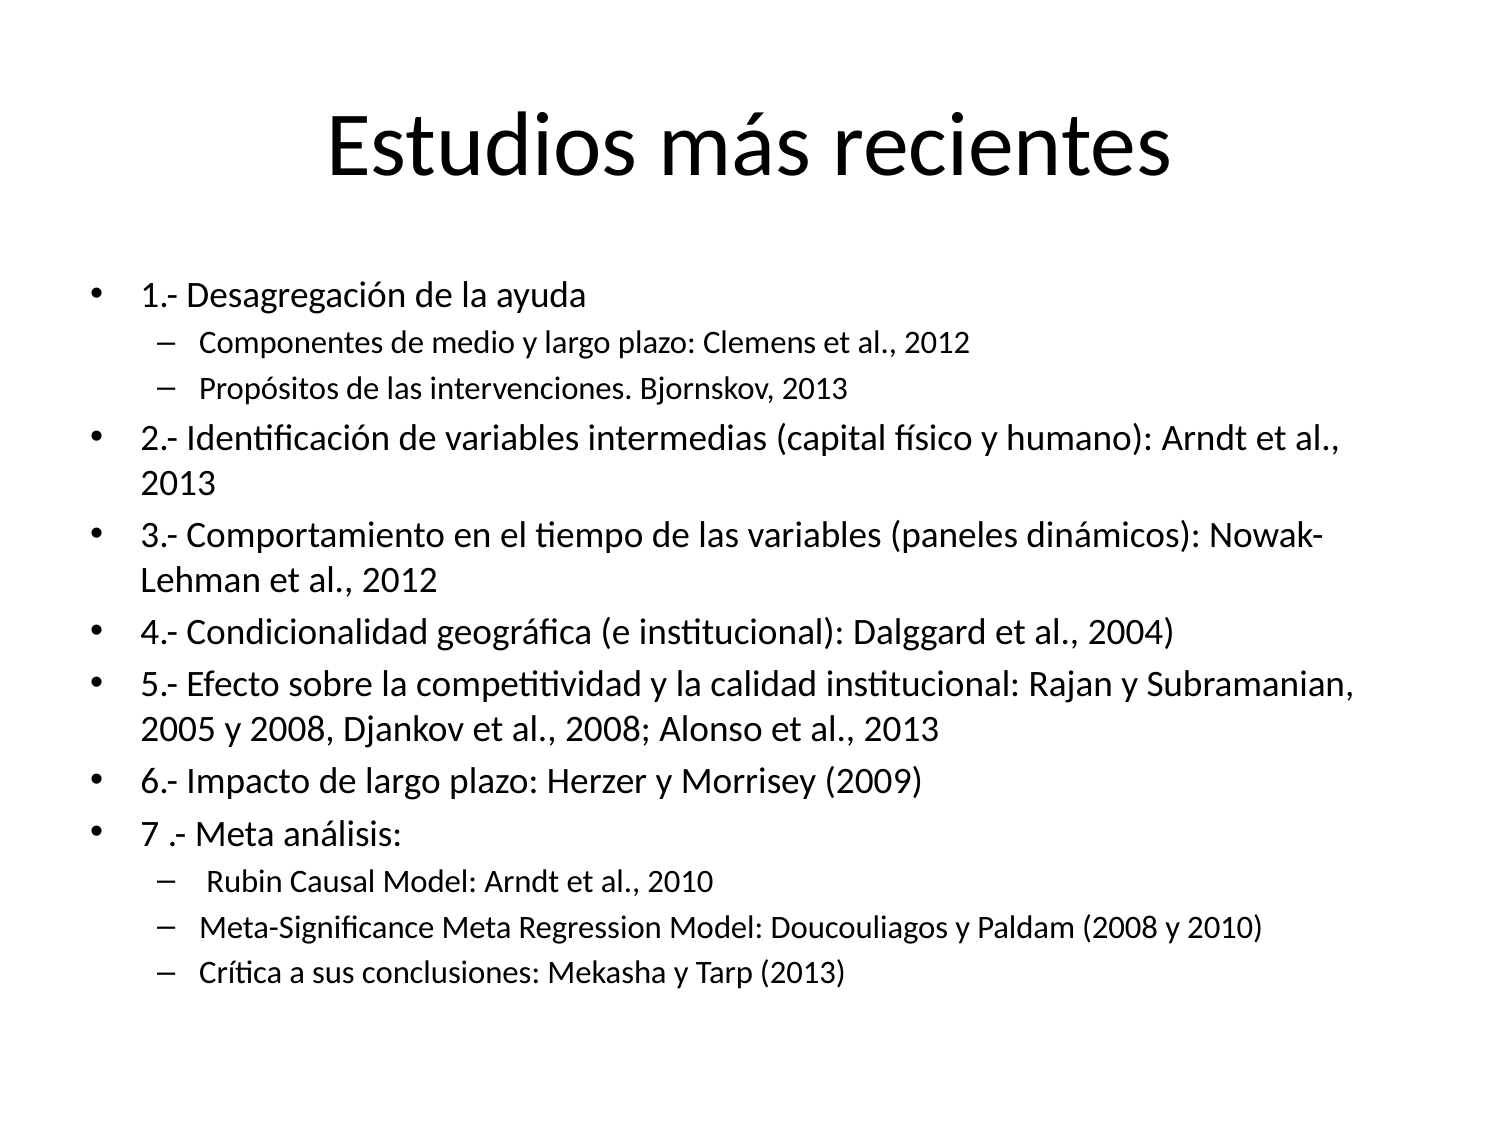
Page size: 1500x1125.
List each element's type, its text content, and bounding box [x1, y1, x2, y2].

list 1.- Desagregación de la ayuda Componentes de medio y largo plazo: Clemens et al., 2012 Propósitos de las intervenciones. Bjornskov, 2013 2.- Identificación de variables intermedias (capital físico y humano): Arndt et al., 2013 3.- Comportamiento en el tiempo de las variables (paneles dinámicos): Nowak-Lehman et al., 2012 4.- Condicionalidad geográfica (e institucional): Dalggard et al., 2004) 5.- Efecto sobre la competitividad y la calidad institucional: Rajan y Subramanian, 2005 y 2008, Djankov et al., 2008; Alonso et al., 2013 6.- Impacto de largo plazo: Herzer y Morrisey (2009) 7 .- Meta análisis: Rubin Causal Model: Arndt et al., 2010 Meta-Significance Meta Regression Model: Doucouliagos y Paldam (2008 y 2010) Crítica a sus conclusiones: Mekasha y Tarp (2013) [75, 262, 1425, 1005]
title Estudios más recientes [75, 45, 1425, 233]
